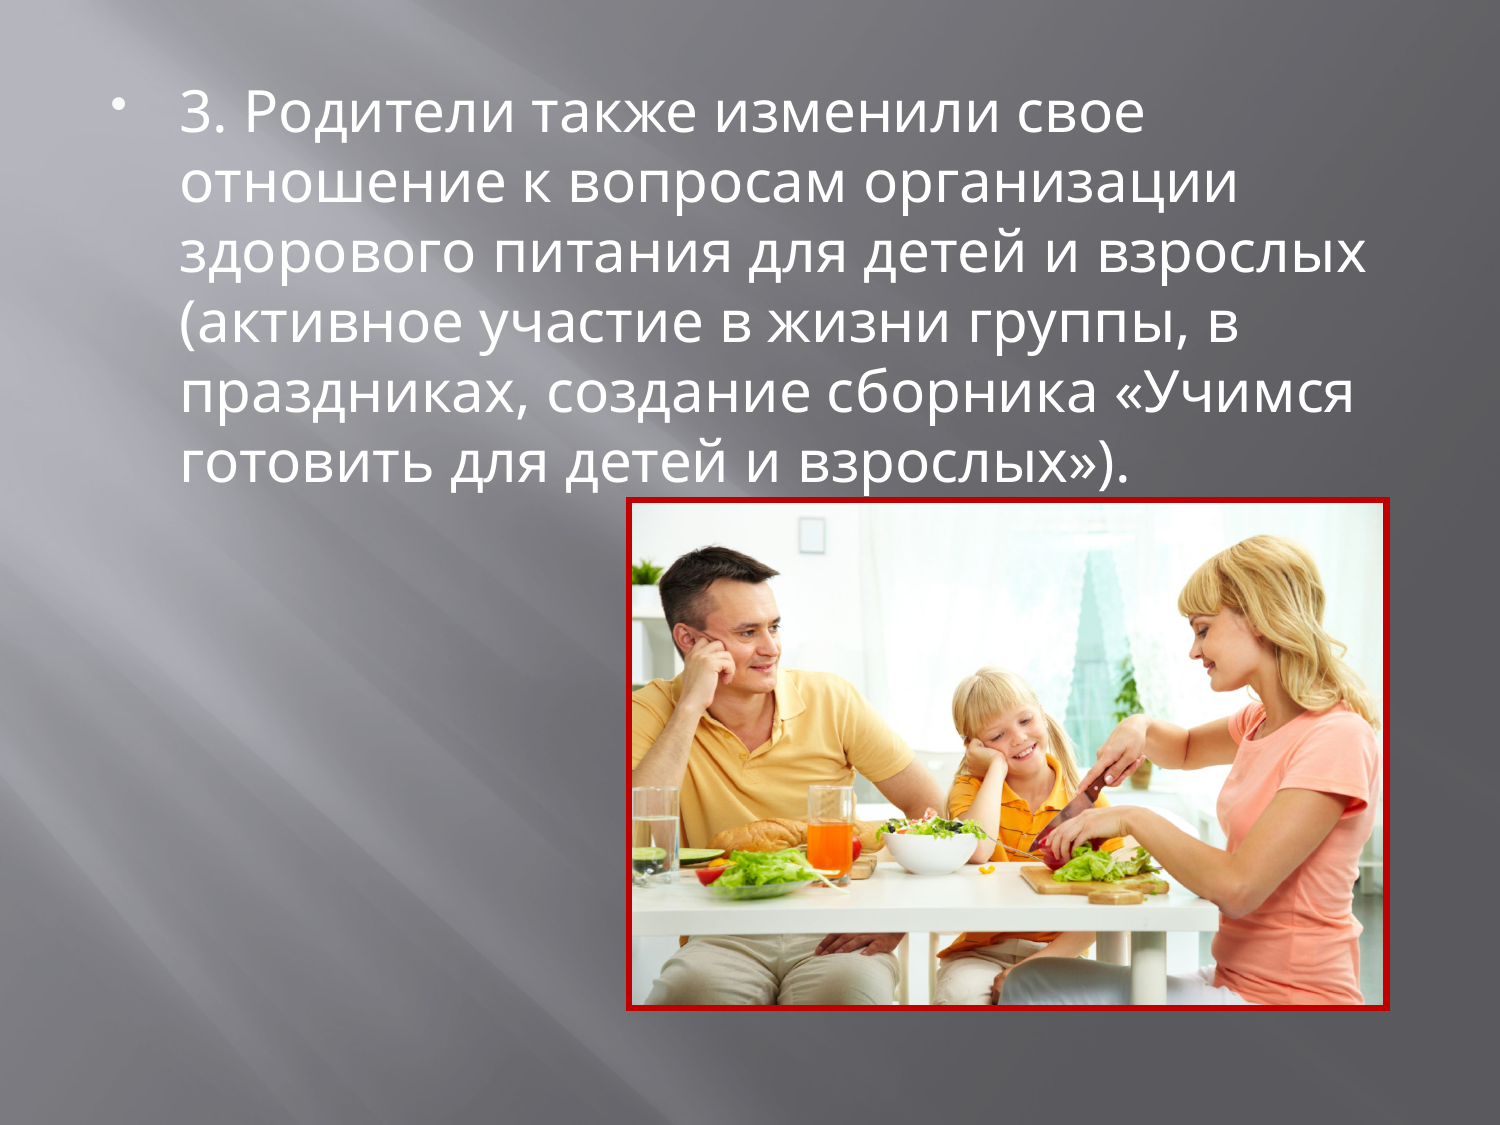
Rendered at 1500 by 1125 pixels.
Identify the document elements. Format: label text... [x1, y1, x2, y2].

list 3. Родители также изменили свое отношение к вопросам организации здорового питания для детей и взрослых (активное участие в жизни группы, в праздниках, создание сборника «Учимся готовить для детей и взрослых»). [75, 66, 1425, 1038]
picture [631, 503, 1384, 1005]
